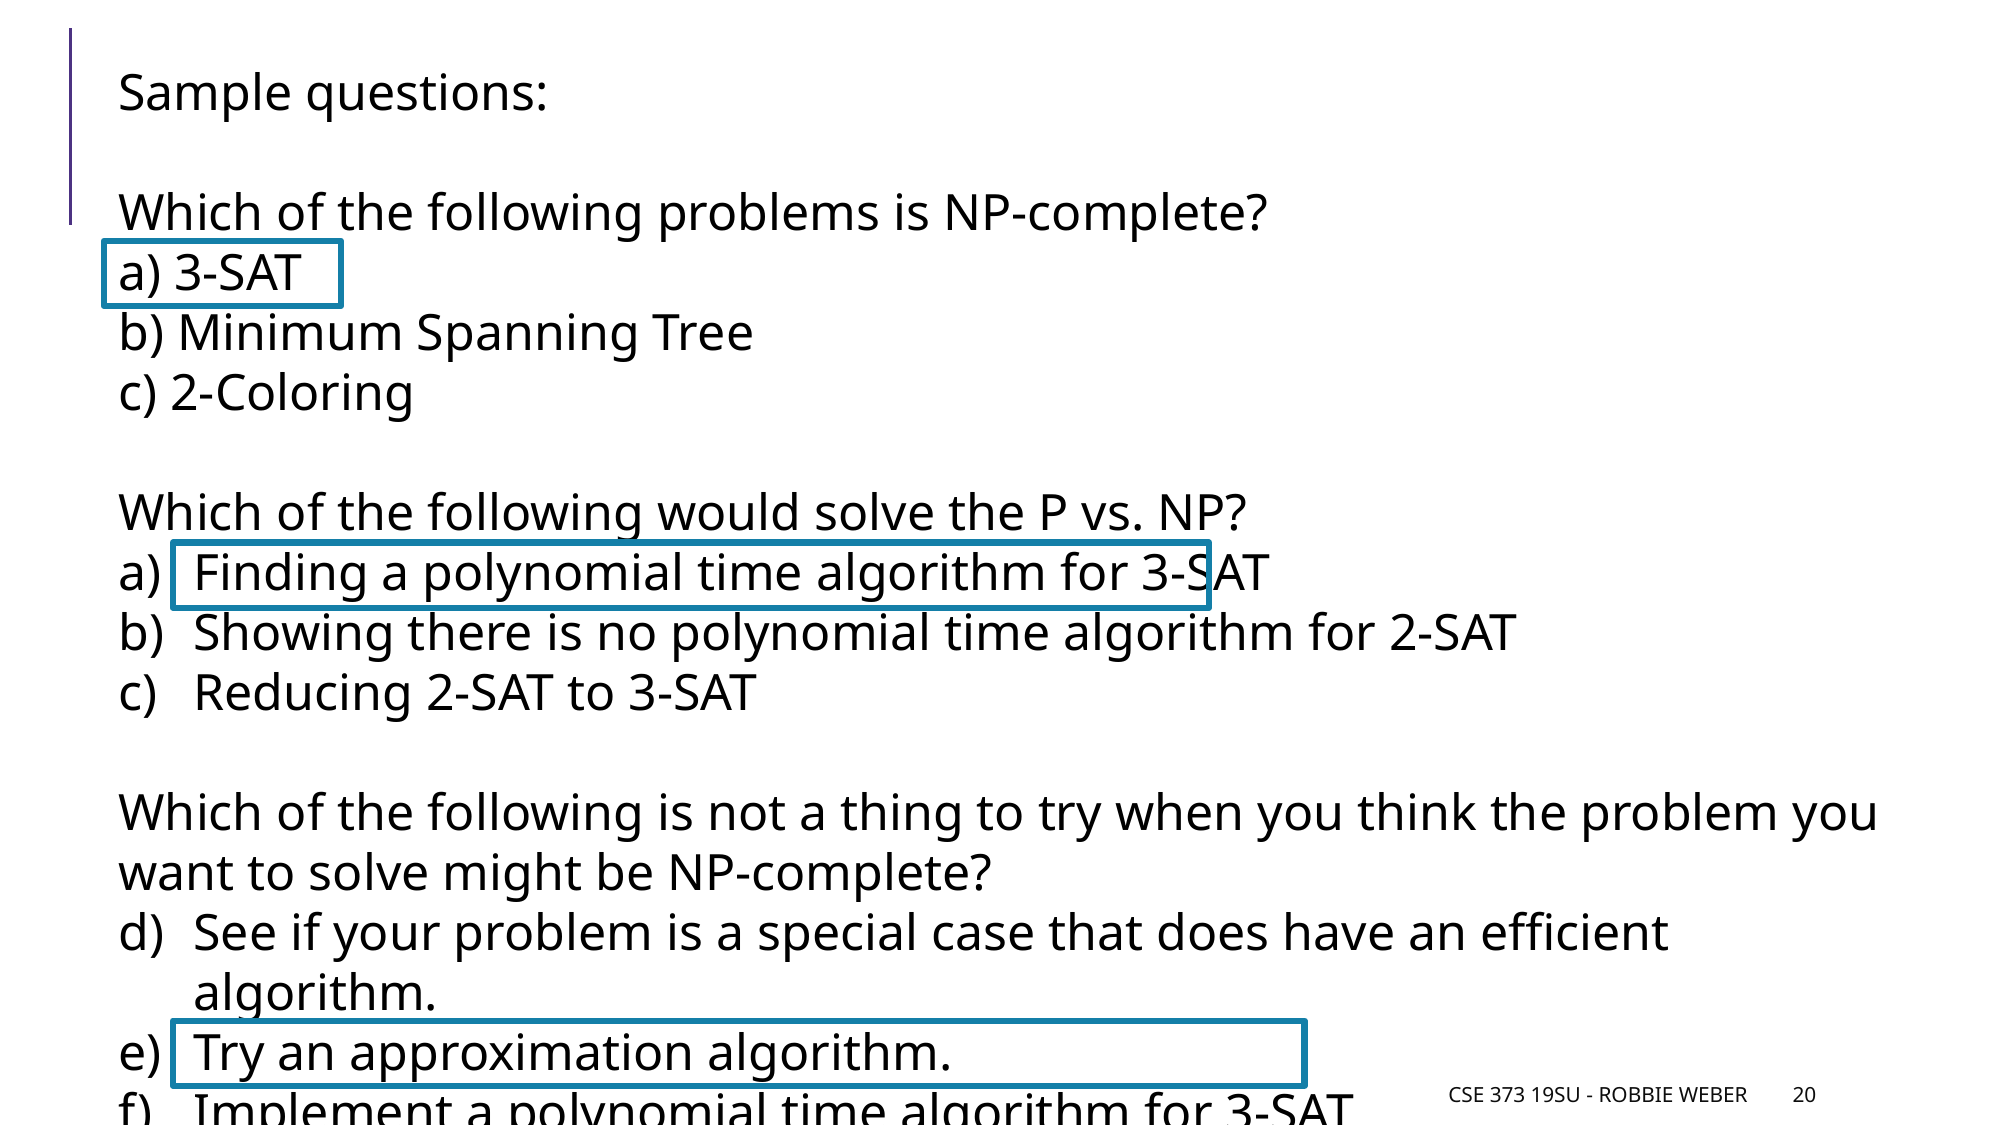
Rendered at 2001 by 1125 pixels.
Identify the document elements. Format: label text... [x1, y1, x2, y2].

text_box [172, 1019, 1306, 1087]
text_box [172, 541, 1210, 609]
text_box Sample questions: Which of the following problems is NP-complete? a) 3-SAT b) Minimum Spanning Tree c) 2-Coloring Which of the following would solve the P vs. NP? Finding a polynomial time algorithm for 3-SAT Showing there is no polynomial time algorithm for 2-SAT Reducing 2-SAT to 3-SAT Which of the following is not a thing to try when you think the problem you want to solve might be NP-complete? See if your problem is a special case that does have an efficient algorithm. Try an approximation algorithm. Implement a polynomial time algorithm for 3-SAT [103, 52, 1896, 1125]
footer CSE 373 19Su - Robbie Weber [794, 1073, 1763, 1119]
text_box [103, 240, 342, 307]
slide_number 20 [1777, 1073, 1938, 1119]
